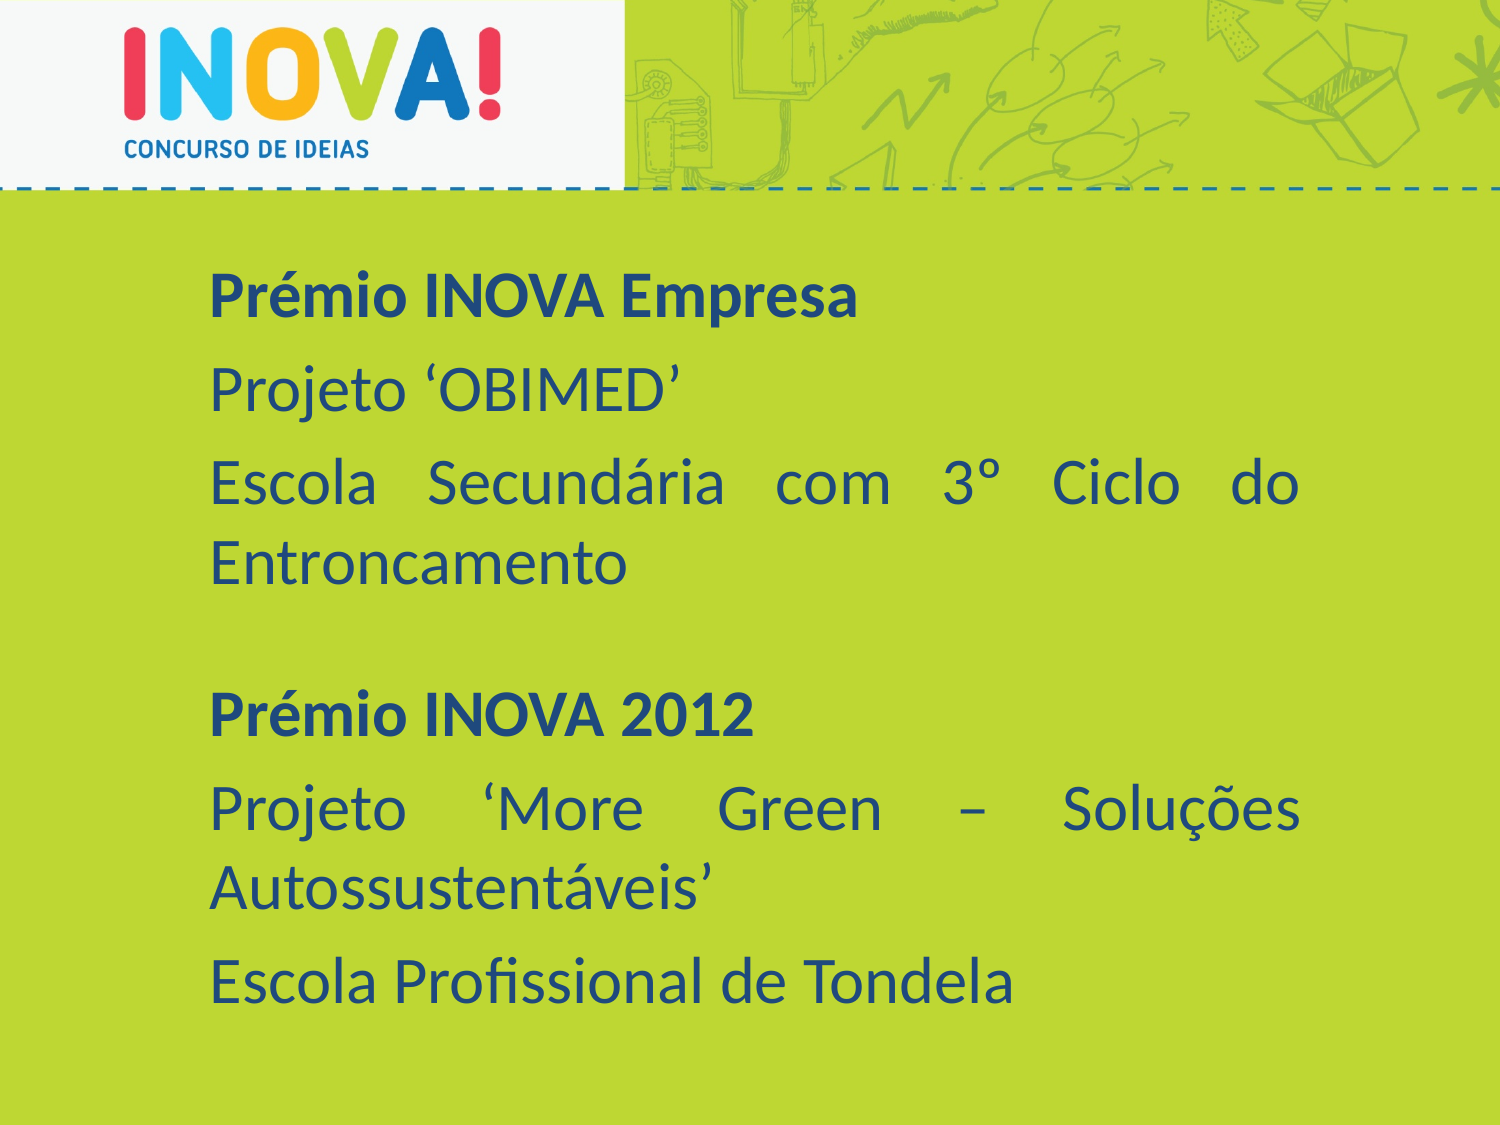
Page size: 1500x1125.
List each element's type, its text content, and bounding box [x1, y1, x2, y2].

subtitle Prémio INOVA Empresa Projeto ‘OBIMED’ Escola Secundária com 3º Ciclo do Entroncamento Prémio INOVA 2012 Projeto ‘More Green – Soluções Autossustentáveis’ Escola Profissional de Tondela [194, 243, 1317, 1083]
picture [0, 0, 1500, 1125]
